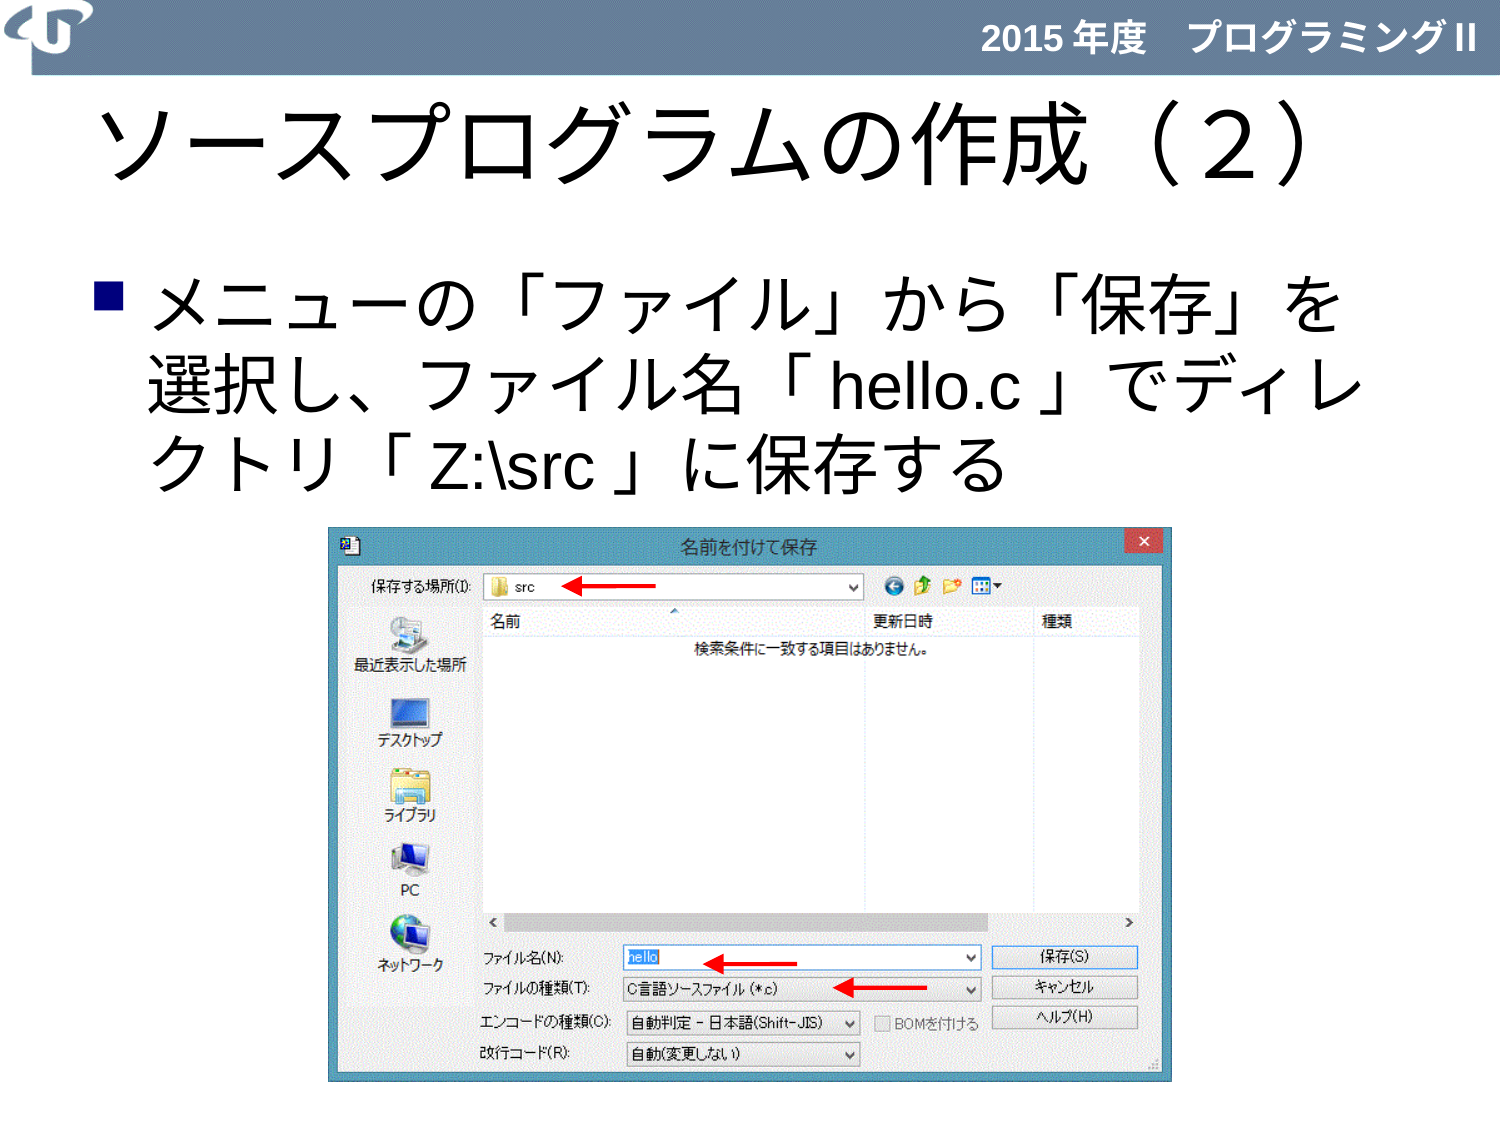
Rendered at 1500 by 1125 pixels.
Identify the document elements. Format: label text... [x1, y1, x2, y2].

title ソースプログラムの作成（２） [75, 75, 1425, 208]
picture [0, 0, 1500, 1125]
list メニューの「ファイル」から「保存」を選択し、ファイル名「hello.c」でディレクトリ「Z:\src」に保存する [75, 255, 1425, 1059]
